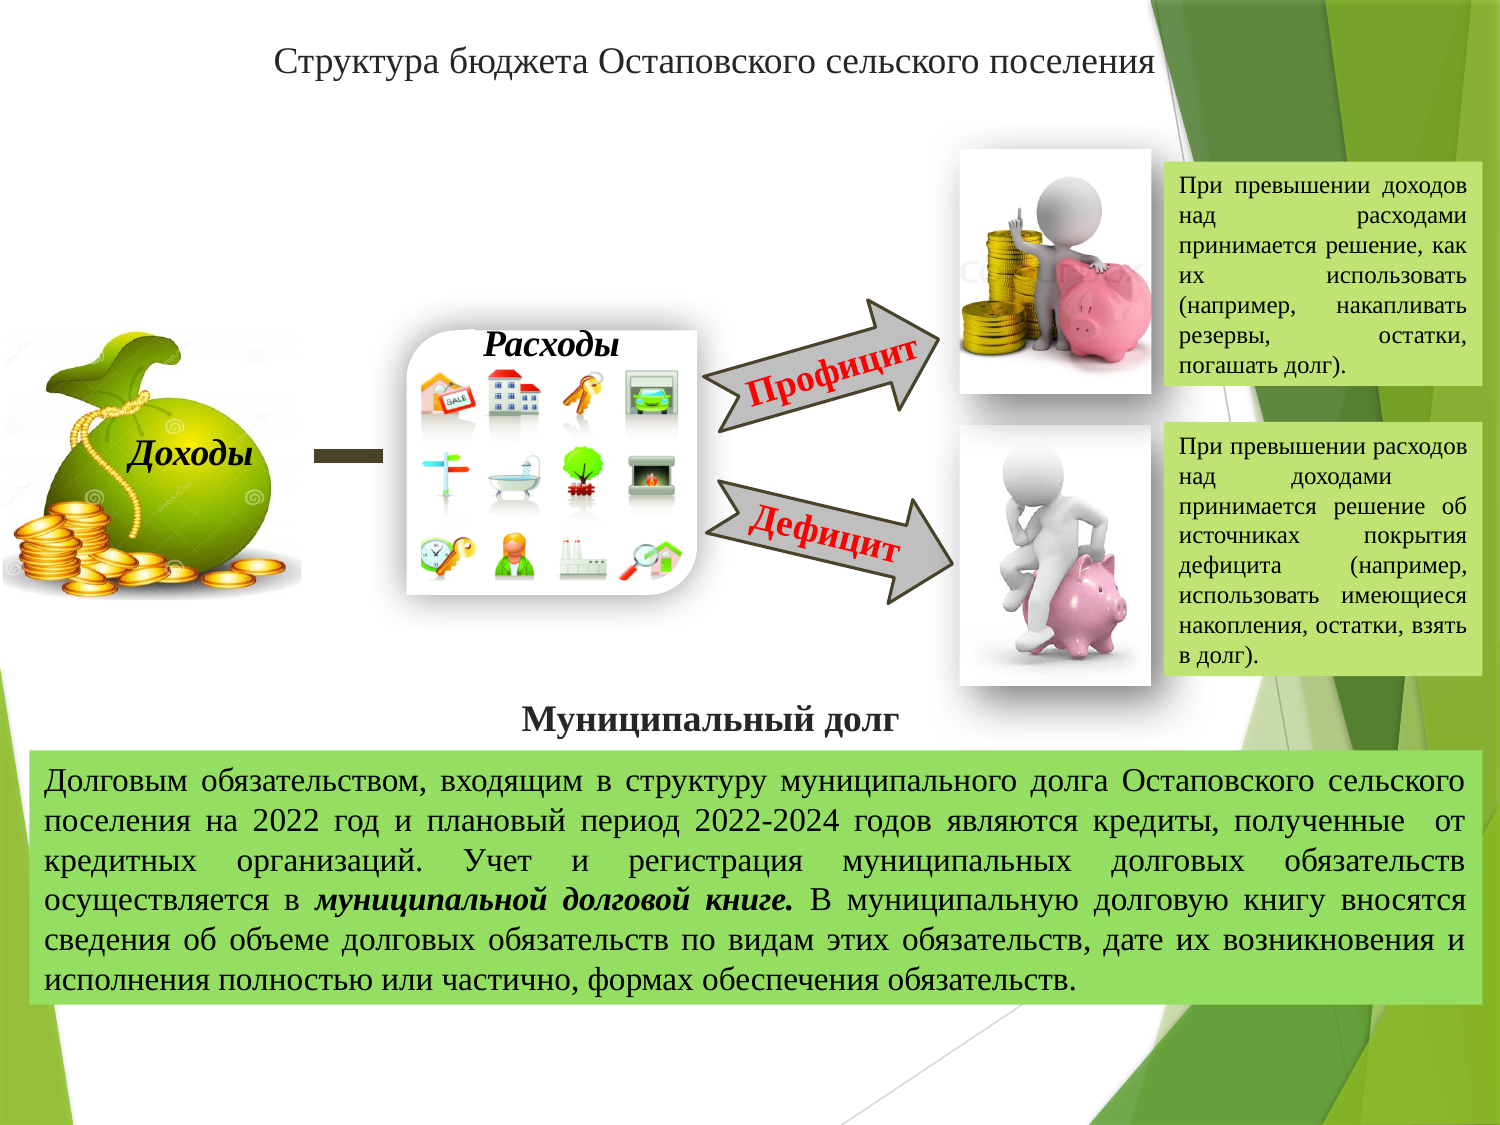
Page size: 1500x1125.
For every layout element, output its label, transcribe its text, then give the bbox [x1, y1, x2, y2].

text_box [717, 402, 742, 434]
text_box [312, 447, 379, 465]
picture [2, 324, 302, 601]
picture [959, 148, 1152, 395]
text_box Дефицит [731, 479, 930, 584]
text_box [760, 372, 923, 422]
picture [413, 337, 691, 589]
text_box При превышении расходов над доходами принимается решение об источниках покрытия дефицита (например, использовать имеющиеся накопления, остатки, взять в долг). [1164, 421, 1483, 677]
text_box Муниципальный долг [506, 686, 915, 746]
text_box Профицит [724, 309, 941, 427]
text_box [704, 479, 942, 605]
picture [959, 425, 1156, 687]
text_box [702, 369, 731, 394]
text_box При превышении доходов над расходами принимается решение, как их использовать (например, накапливать резервы, остатки, погашать долг). [1164, 161, 1483, 386]
text_box Долговым обязательством, входящим в структуру муниципального долга Остаповского сельского поселения на 2022 год и плановый период 2022-2024 годов являются кредиты, полученные от кредитных организаций. Учет и регистрация муниципальных долговых обязательств осуществляется в муниципальной долговой книге. В муниципальную долговую книгу вносятся сведения об объеме долговых обязательств по видам этих обязательств, дате их возникновения и исполнения полностью или частично, формах обеспечения обязательств. [29, 750, 1483, 1005]
text_box [866, 298, 900, 324]
text_box [931, 333, 940, 349]
title Структура бюджета Остаповского сельского поселения [76, 29, 1354, 137]
text_box Расходы [468, 311, 636, 336]
